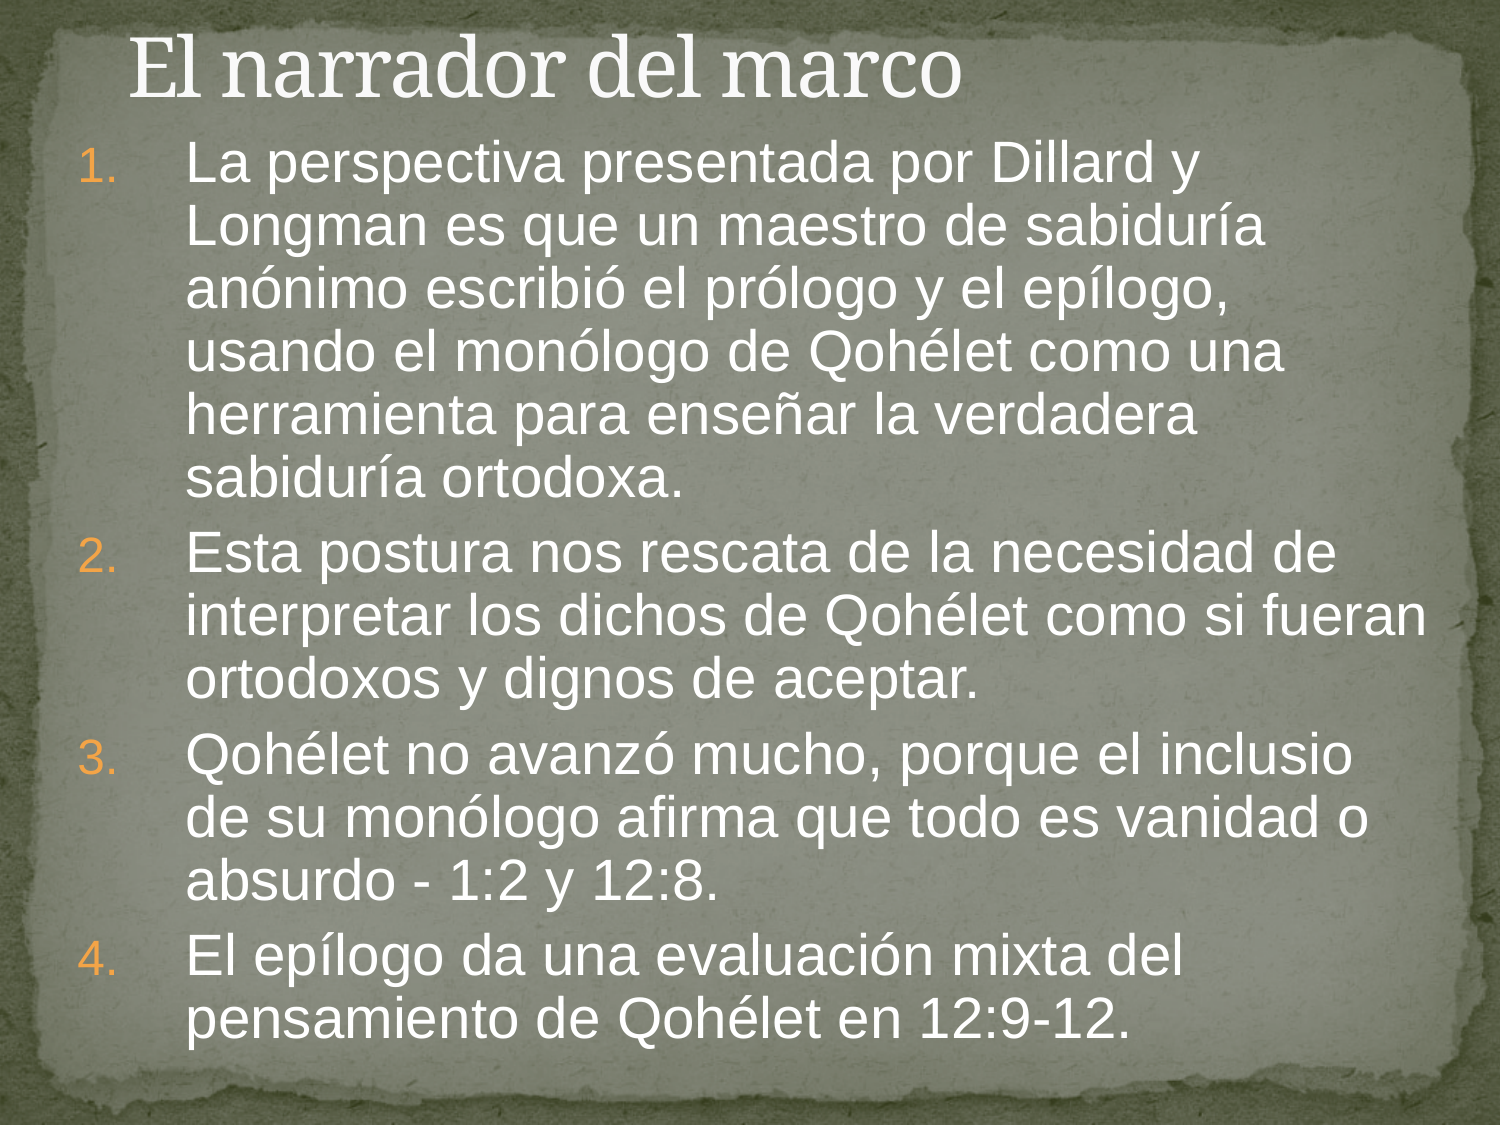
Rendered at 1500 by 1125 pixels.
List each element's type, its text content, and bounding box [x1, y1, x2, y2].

title El narrador del marco [112, 0, 1388, 122]
list La perspectiva presentada por Dillard y Longman es que un maestro de sabiduría anónimo escribió el prólogo y el epílogo, usando el monólogo de Qohélet como una herramienta para enseñar la verdadera sabiduría ortodoxa. Esta postura nos rescata de la necesidad de interpretar los dichos de Qohélet como si fueran ortodoxos y dignos de aceptar. Qohélet no avanzó mucho, porque el inclusio de su monólogo afirma que todo es vanidad o absurdo - 1:2 y 12:8. El epílogo da una evaluación mixta del pensamiento de Qohélet en 12:9-12. [62, 125, 1450, 1125]
